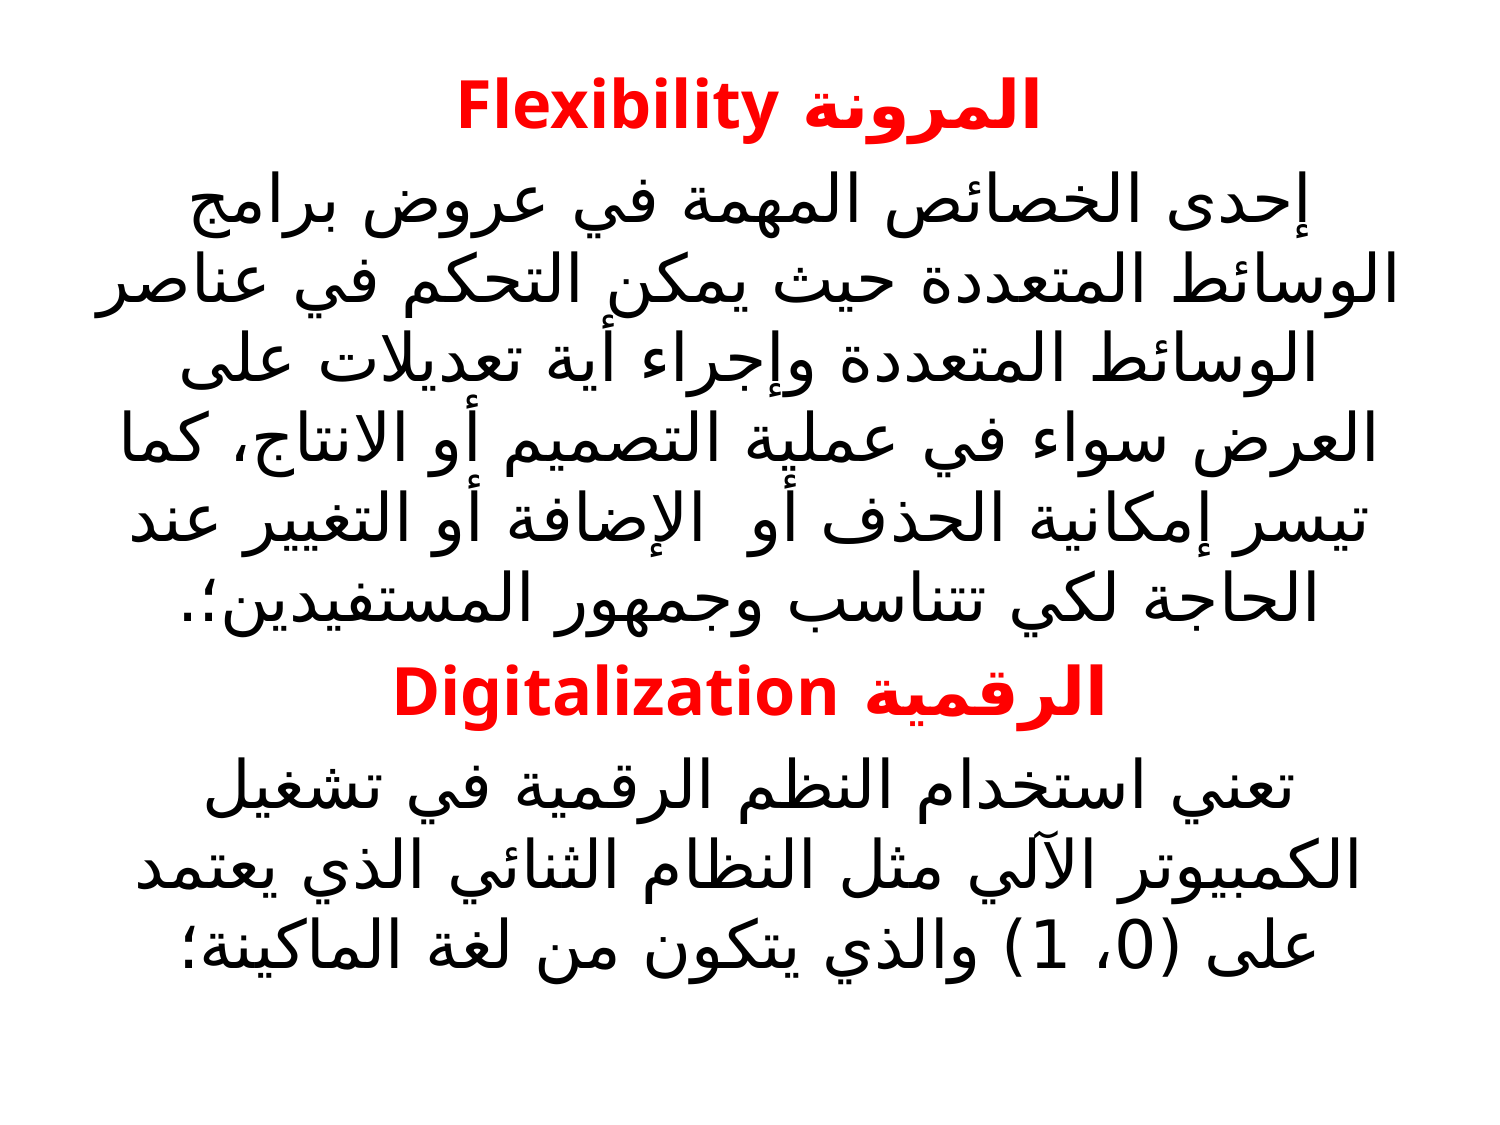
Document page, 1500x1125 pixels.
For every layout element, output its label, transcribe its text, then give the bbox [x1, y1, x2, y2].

list المرونة Flexibility إحدى الخصائص المهمة في عروض برامج الوسائط المتعددة حيث يمكن التحكم في عناصر الوسائط المتعددة وإجراء أية تعديلات على العرض سواء في عملية التصميم أو الانتاج، كما تيسر إمكانية الحذف أو الإضافة أو التغيير عند الحاجة لكي تتناسب وجمهور المستفيدين؛. الرقمية Digitalization تعني استخدام النظم الرقمية في تشغيل الكمبيوتر الآلي مثل النظام الثنائي الذي يعتمد على (0، 1) والذي يتكون من لغة الماكينة؛ [75, 54, 1425, 1005]
